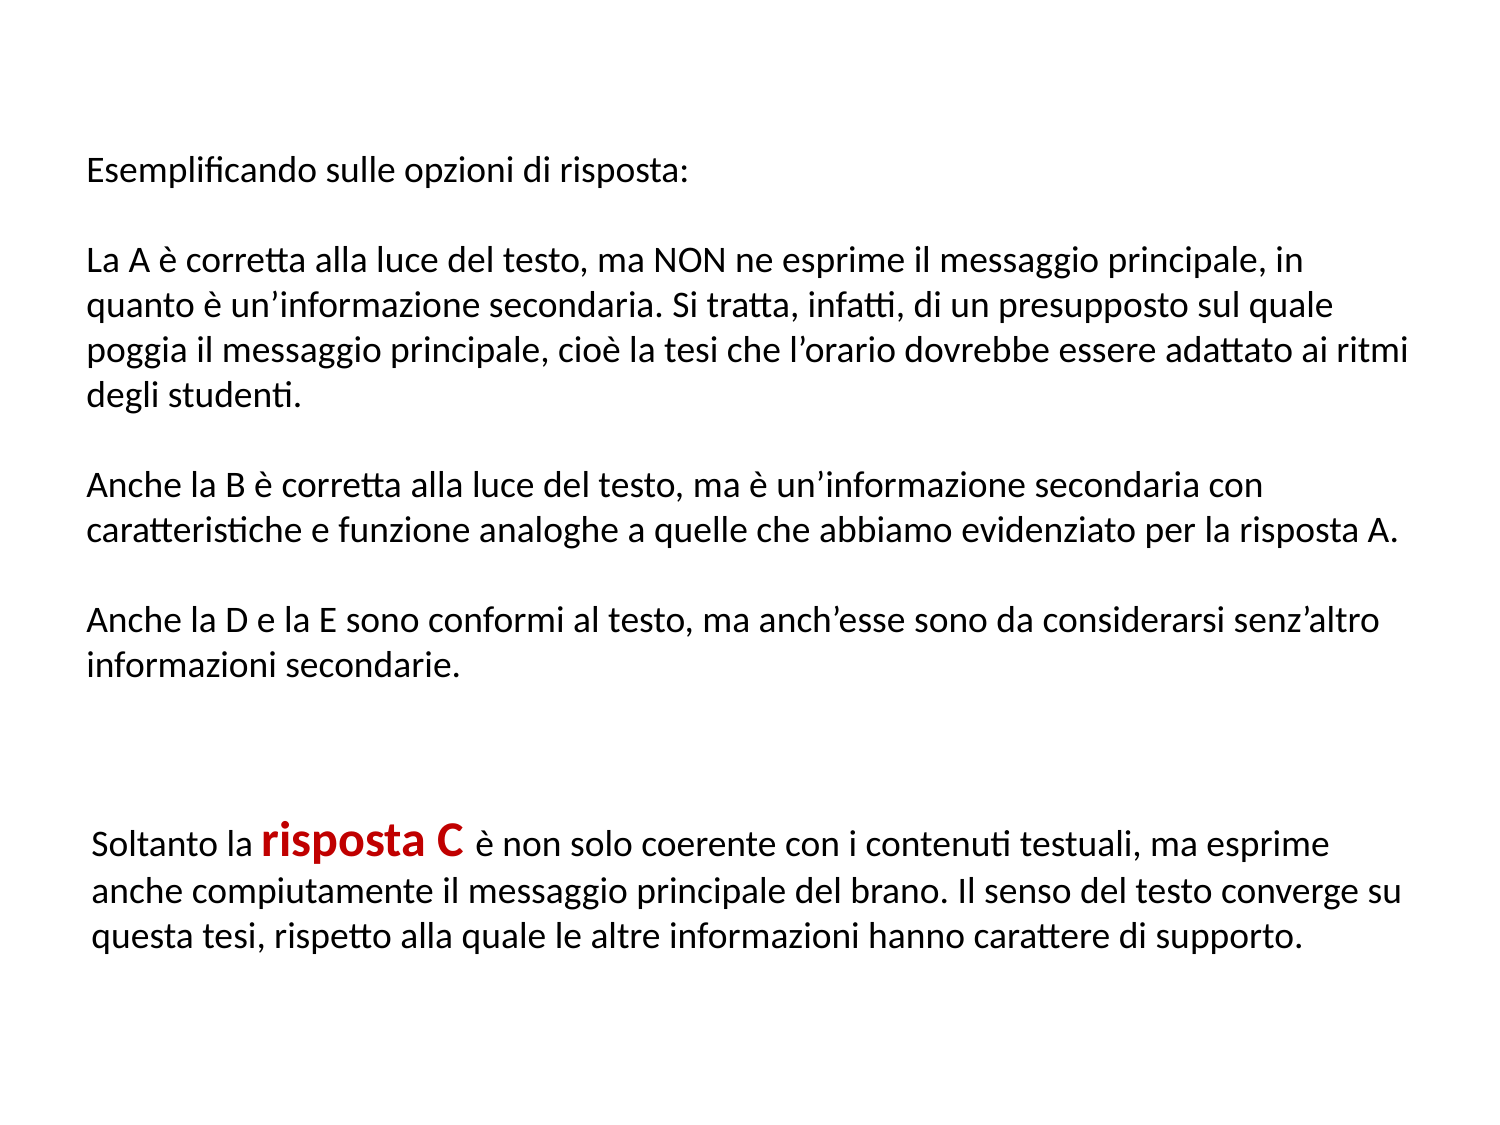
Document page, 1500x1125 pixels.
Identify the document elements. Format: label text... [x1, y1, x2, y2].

text_box Soltanto la risposta C è non solo coerente con i contenuti testuali, ma esprime anche compiutamente il messaggio principale del brano. Il senso del testo converge su questa tesi, rispetto alla quale le altre informazioni hanno carattere di supporto. [76, 798, 1436, 964]
text_box Esemplificando sulle opzioni di risposta: La A è corretta alla luce del testo, ma NON ne esprime il messaggio principale, in quanto è un’informazione secondaria. Si tratta, infatti, di un presupposto sul quale poggia il messaggio principale, cioè la tesi che l’orario dovrebbe essere adattato ai ritmi degli studenti. Anche la B è corretta alla luce del testo, ma è un’informazione secondaria con caratteristiche e funzione analoghe a quelle che abbiamo evidenziato per la risposta A. Anche la D e la E sono conformi al testo, ma anch’esse sono da considerarsi senz’altro informazioni secondarie. [71, 137, 1430, 737]
